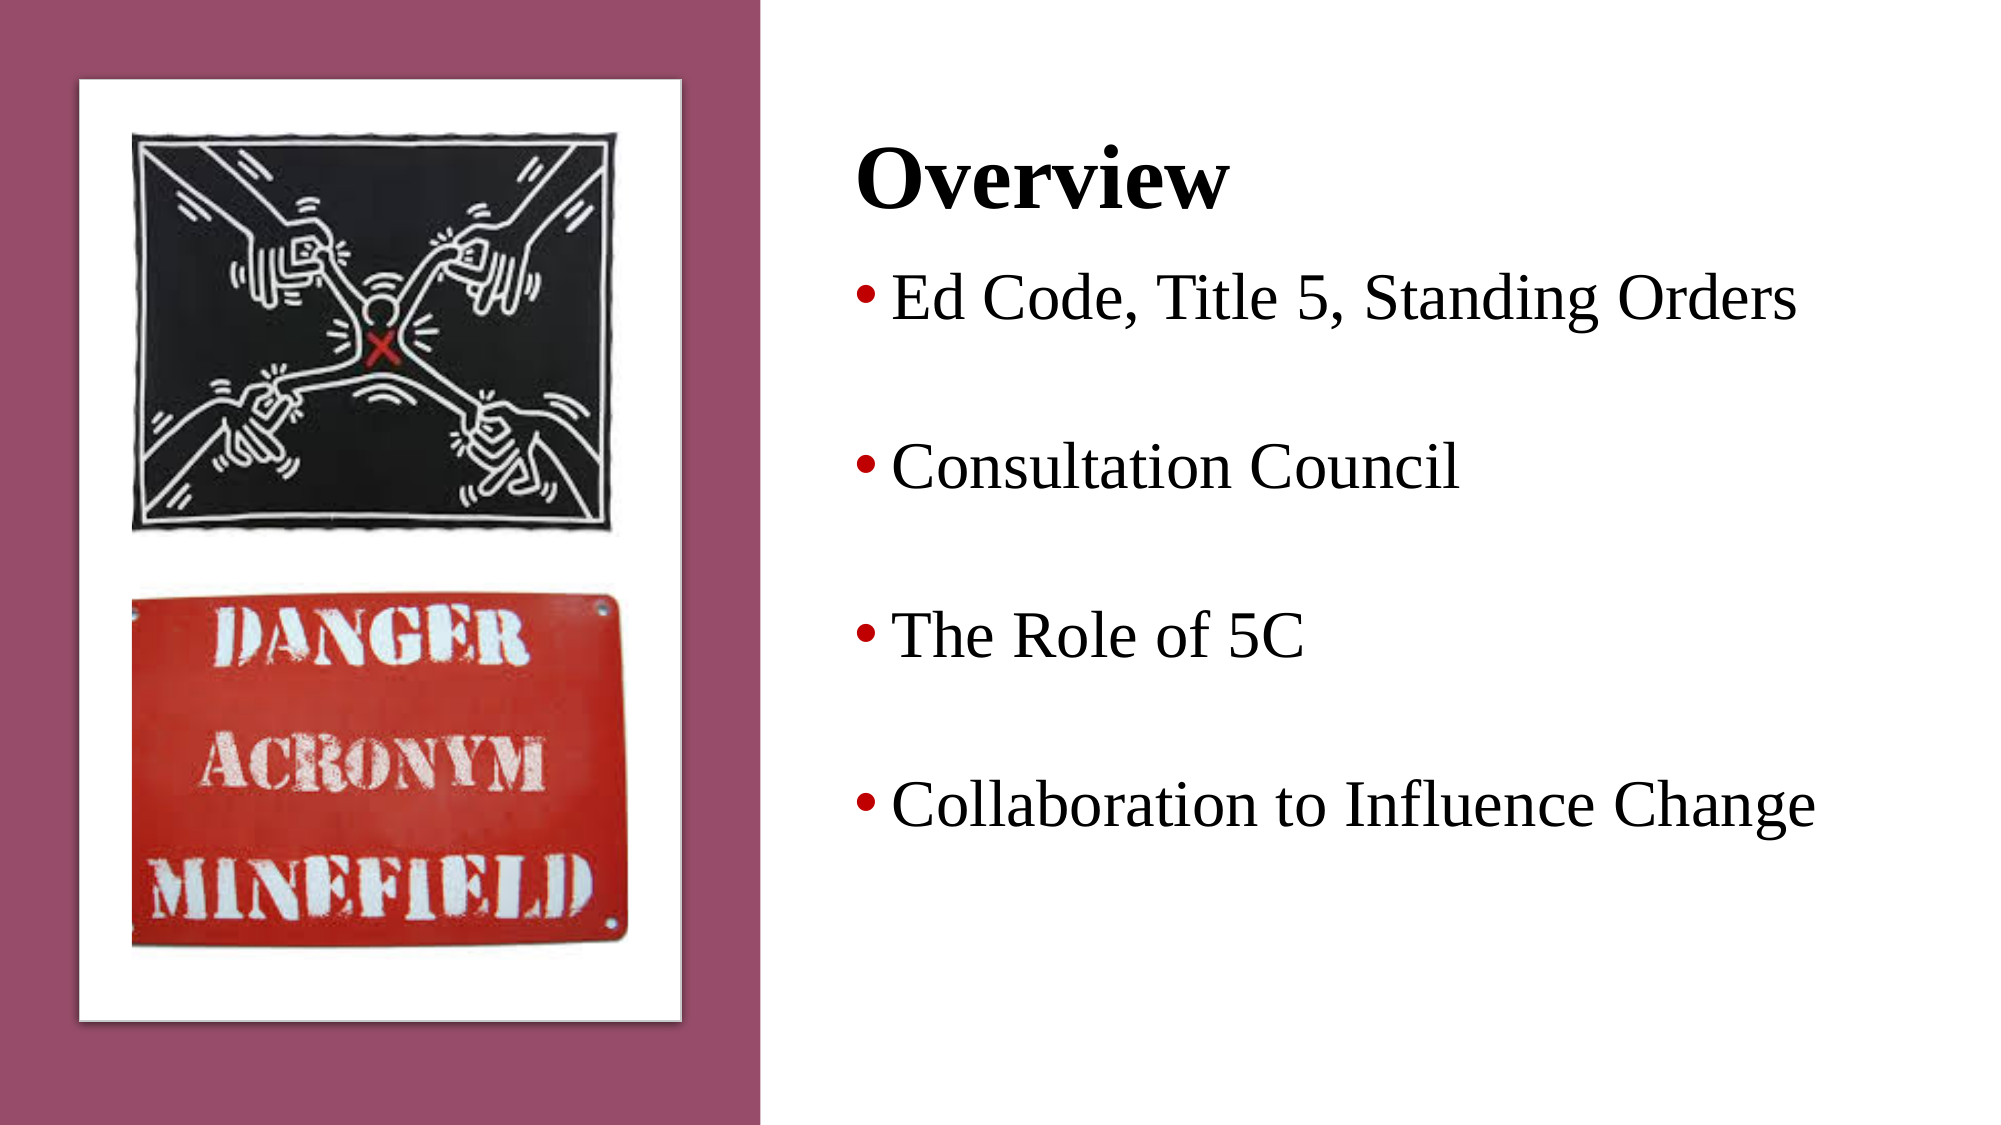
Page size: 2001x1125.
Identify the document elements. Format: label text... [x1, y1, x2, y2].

picture [131, 131, 629, 538]
list Ed Code, Title 5, Standing Orders Consultation Council The Role of 5C Collaboration to Influence Change [839, 254, 1893, 1021]
title Overview [839, 103, 1893, 254]
text_box [0, 0, 761, 1125]
text_box [78, 78, 682, 1022]
picture [131, 567, 629, 968]
